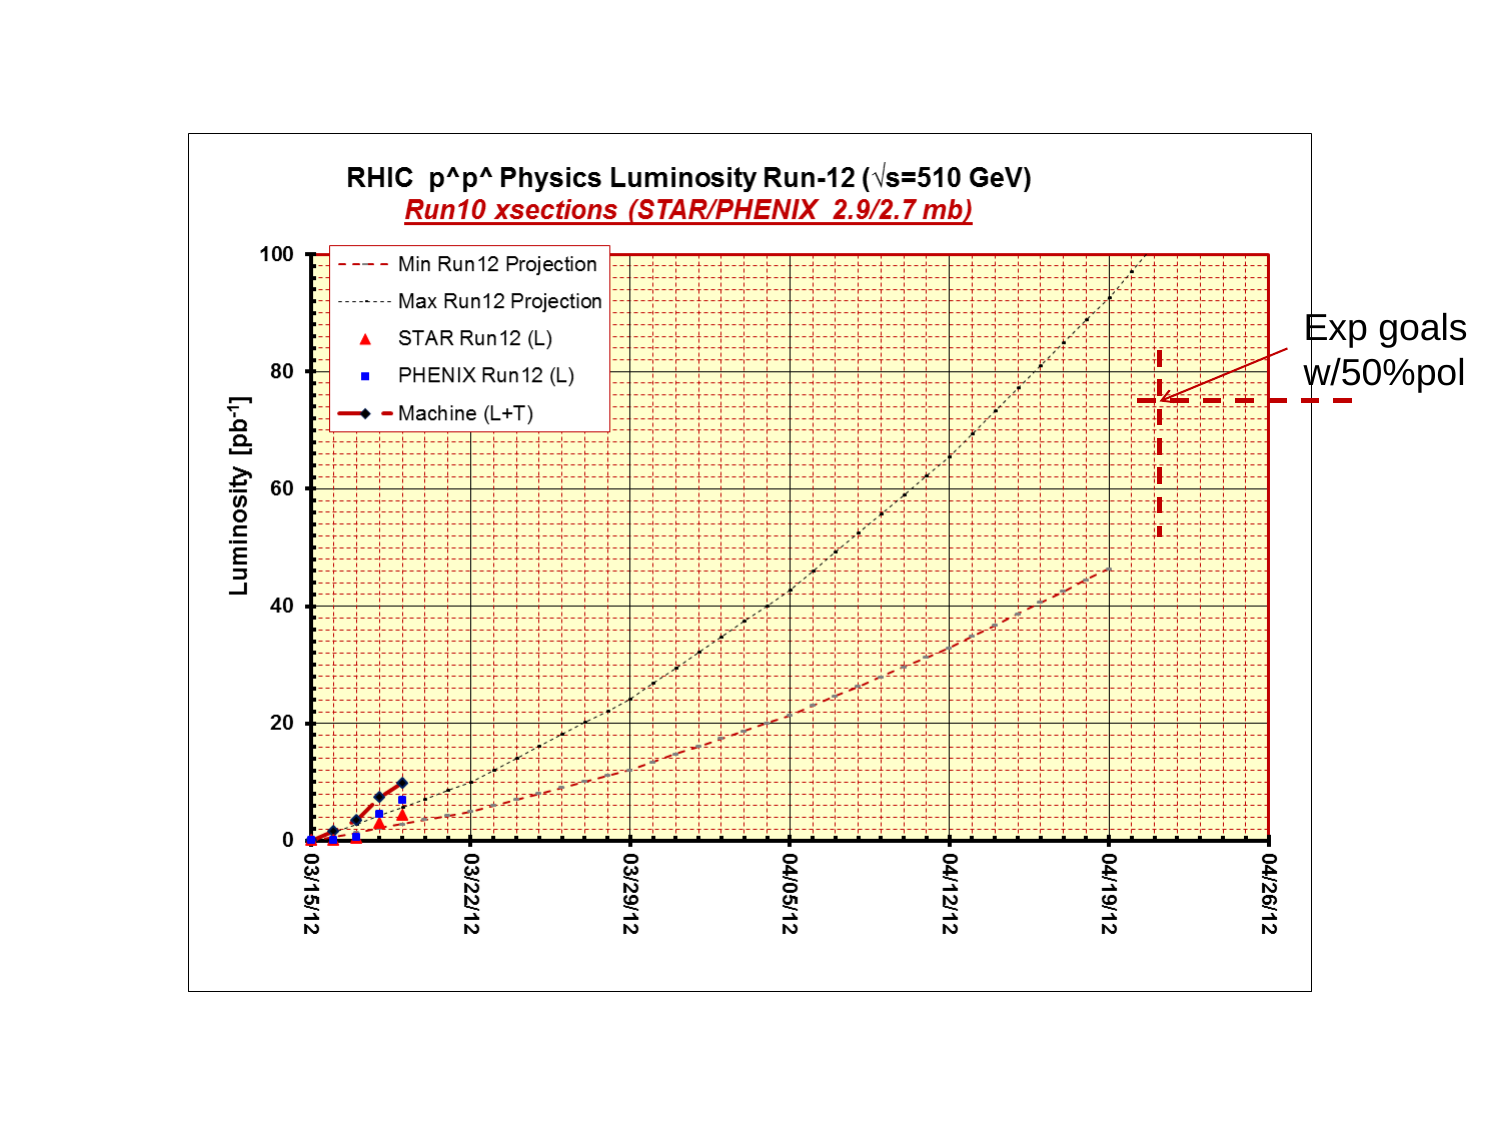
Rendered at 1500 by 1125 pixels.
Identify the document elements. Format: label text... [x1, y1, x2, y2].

text_box Exp goals w/50%pol [1316, 295, 1483, 401]
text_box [1159, 348, 1288, 402]
picture [188, 132, 1312, 993]
